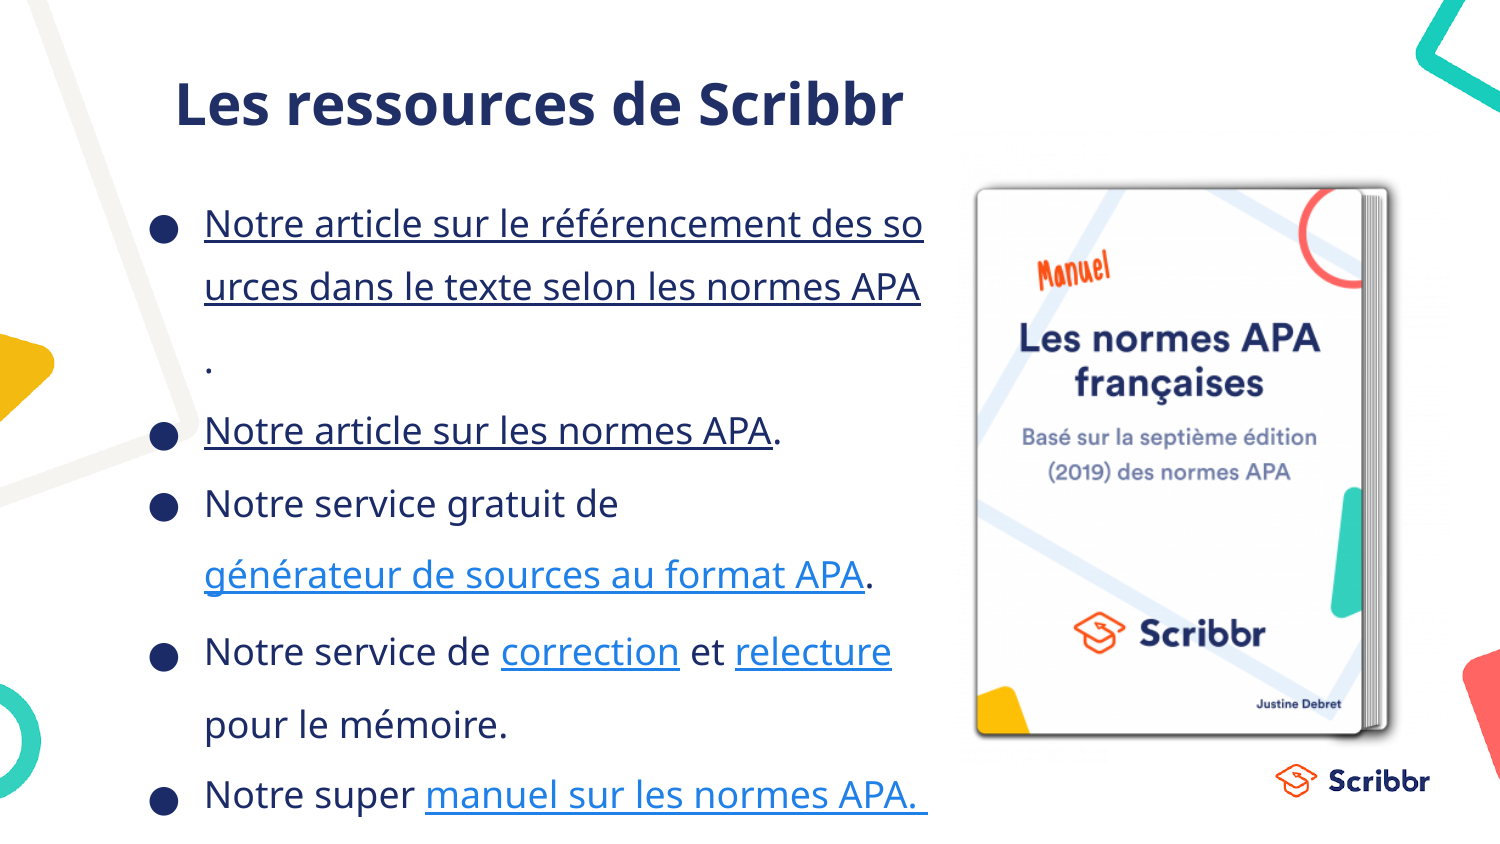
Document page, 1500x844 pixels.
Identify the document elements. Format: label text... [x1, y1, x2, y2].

picture [0, 0, 1500, 844]
title Les ressources de Scribbr [159, 51, 1341, 146]
list Notre article sur le référencement des sources dans le texte selon les normes APA. Notre article sur les normes APA. Notre service gratuit de générateur de sources au format APA. Notre service de correction et relecture pour le mémoire. Notre super manuel sur les normes APA. [113, 159, 950, 577]
